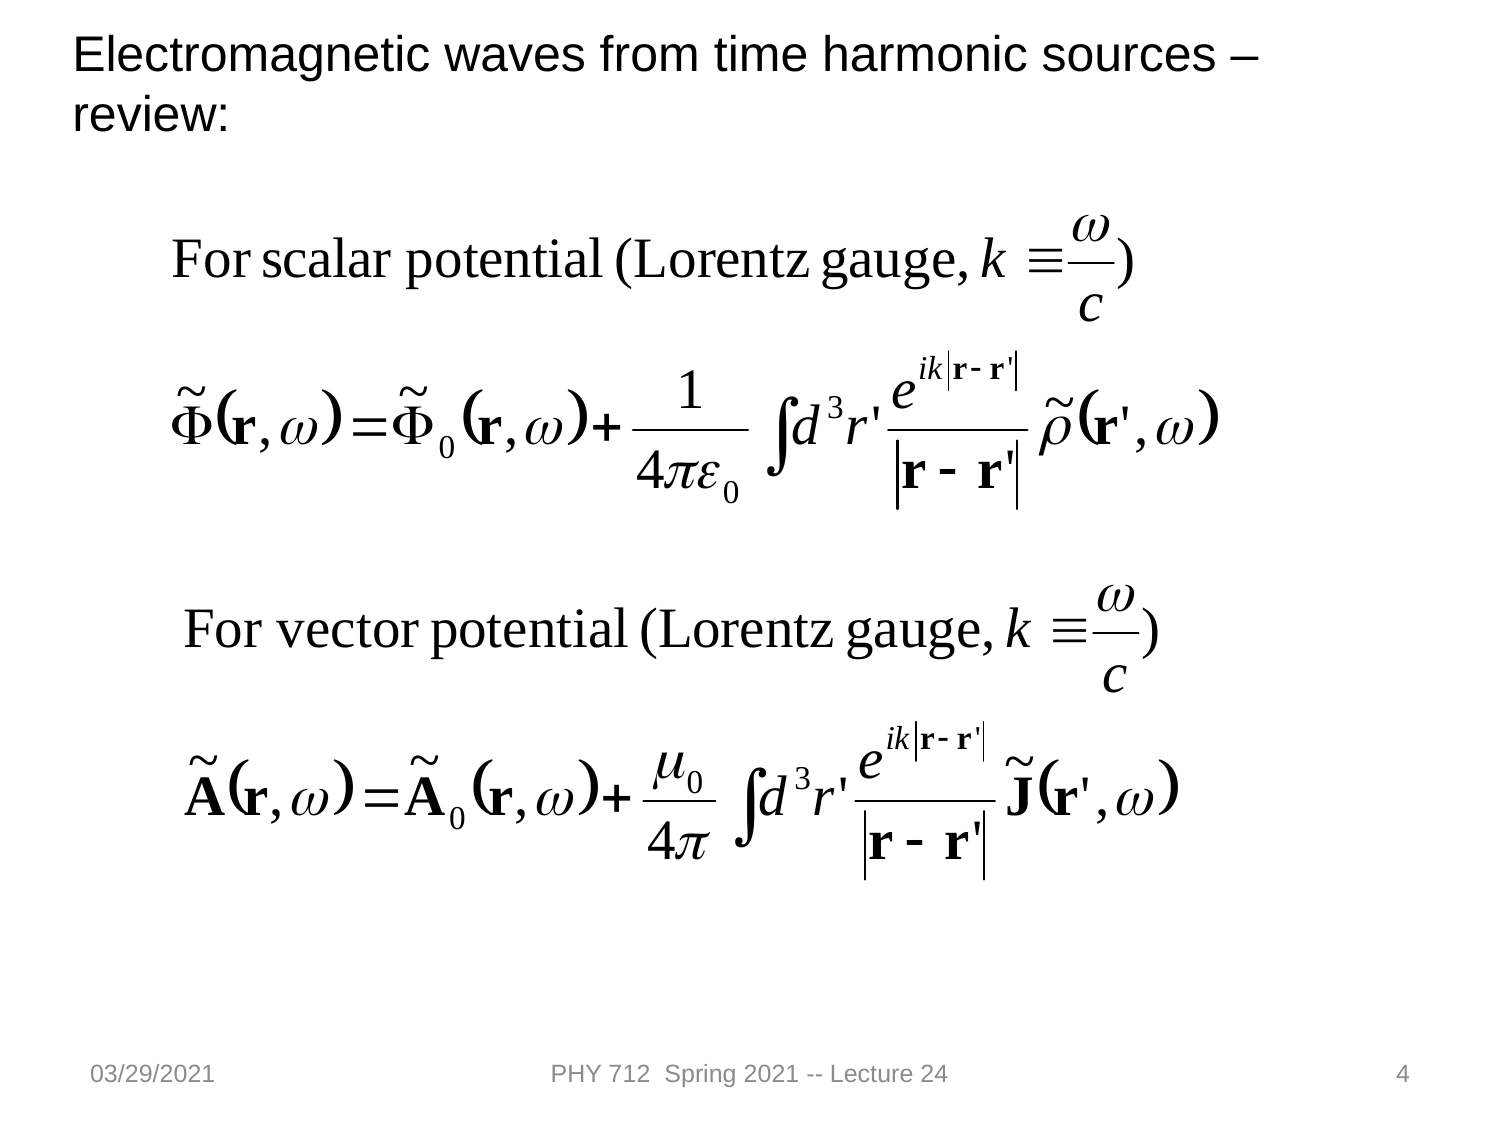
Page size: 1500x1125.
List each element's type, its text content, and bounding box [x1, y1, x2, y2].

text_box Electromagnetic waves from time harmonic sources – review: [57, 14, 1395, 149]
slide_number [75, 1042, 425, 1103]
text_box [162, 187, 1222, 593]
slide_number 4 [1074, 1042, 1425, 1103]
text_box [174, 557, 1182, 963]
footer PHY 712 Spring 2021 -- Lecture 24 [512, 1042, 988, 1103]
